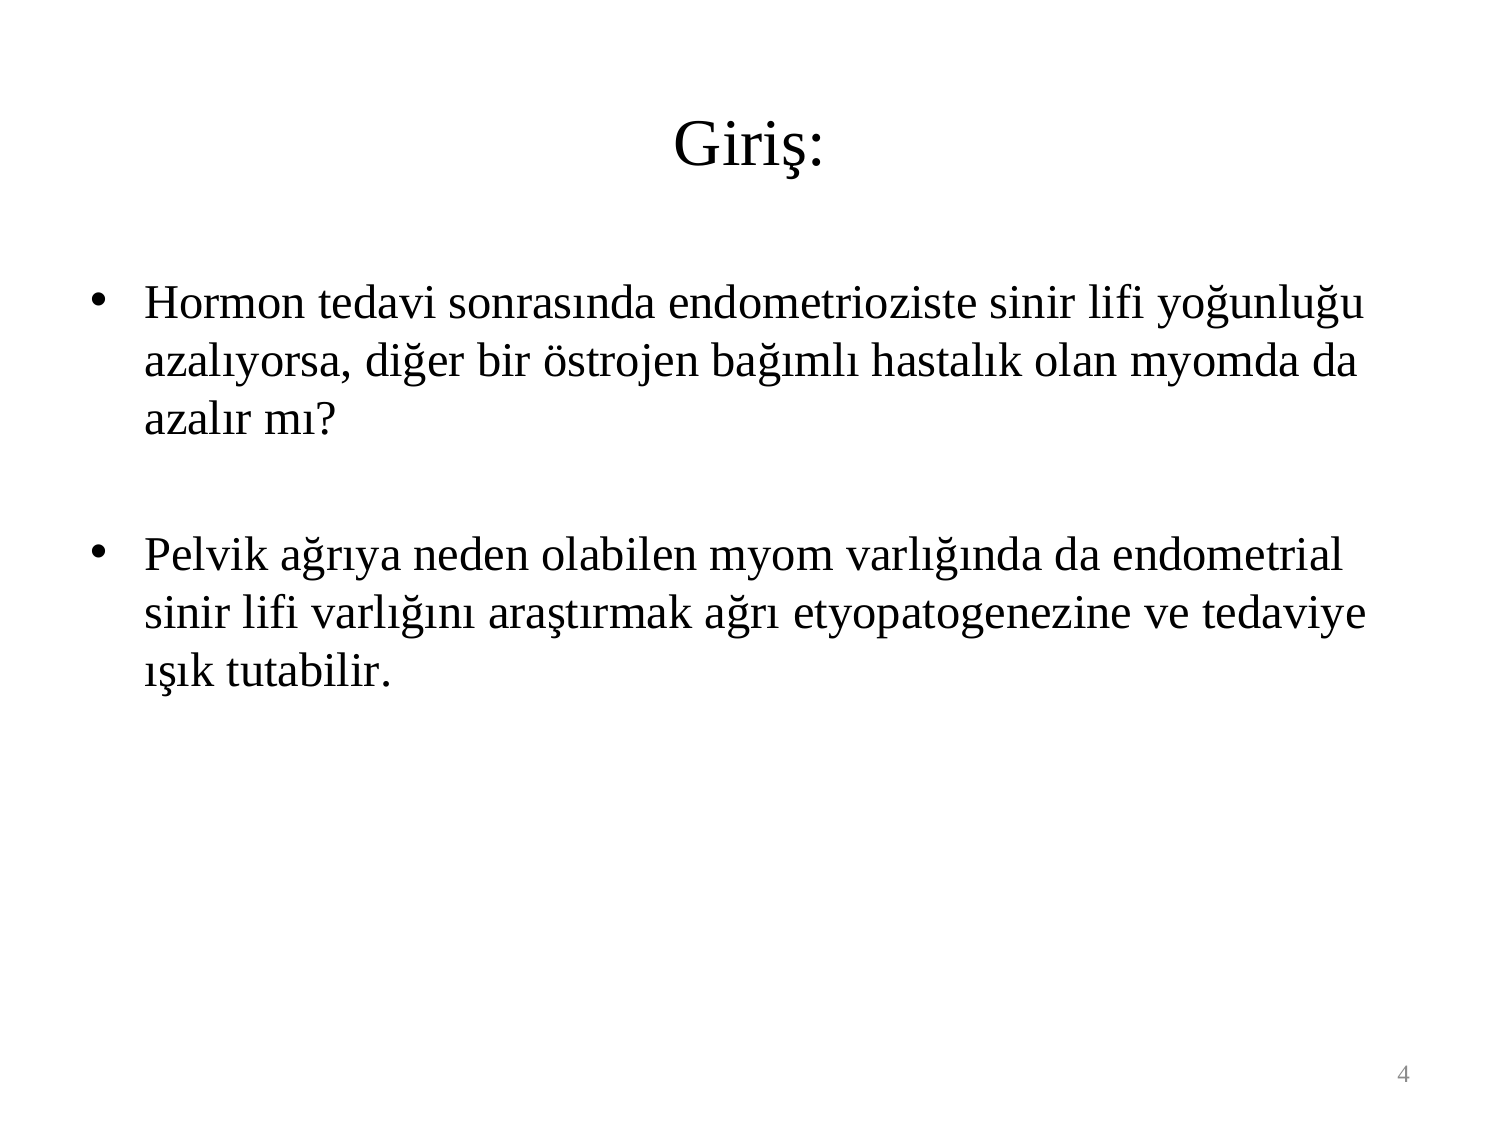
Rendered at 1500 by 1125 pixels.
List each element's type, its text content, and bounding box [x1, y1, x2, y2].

slide_number 4 [1074, 1042, 1425, 1103]
list Hormon tedavi sonrasında endometrioziste sinir lifi yoğunluğu azalıyorsa, diğer bir östrojen bağımlı hastalık olan myomda da azalır mı? Pelvik ağrıya neden olabilen myom varlığında da endometrial sinir lifi varlığını araştırmak ağrı etyopatogenezine ve tedaviye ışık tutabilir. [75, 262, 1425, 705]
title Giriş: [75, 45, 1425, 233]
